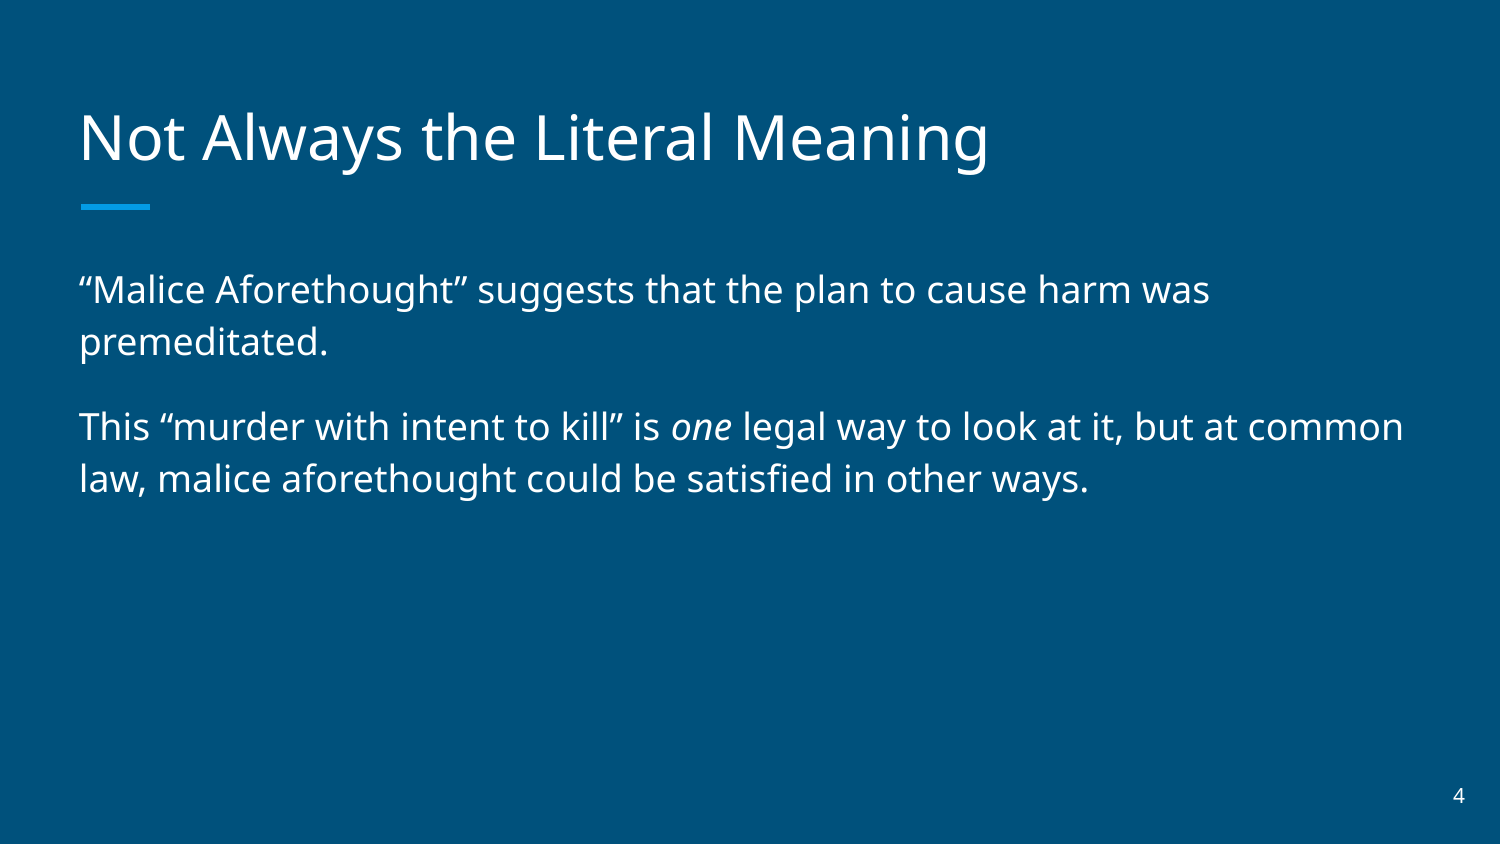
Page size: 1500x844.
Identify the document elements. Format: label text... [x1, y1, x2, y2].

list “Malice Aforethought” suggests that the plan to cause harm was premeditated. This “murder with intent to kill” is one legal way to look at it, but at common law, malice aforethought could be satisfied in other ways. [63, 244, 1437, 750]
slide_number ‹#› [1389, 764, 1480, 830]
title Not Always the Literal Meaning [63, 75, 1437, 188]
